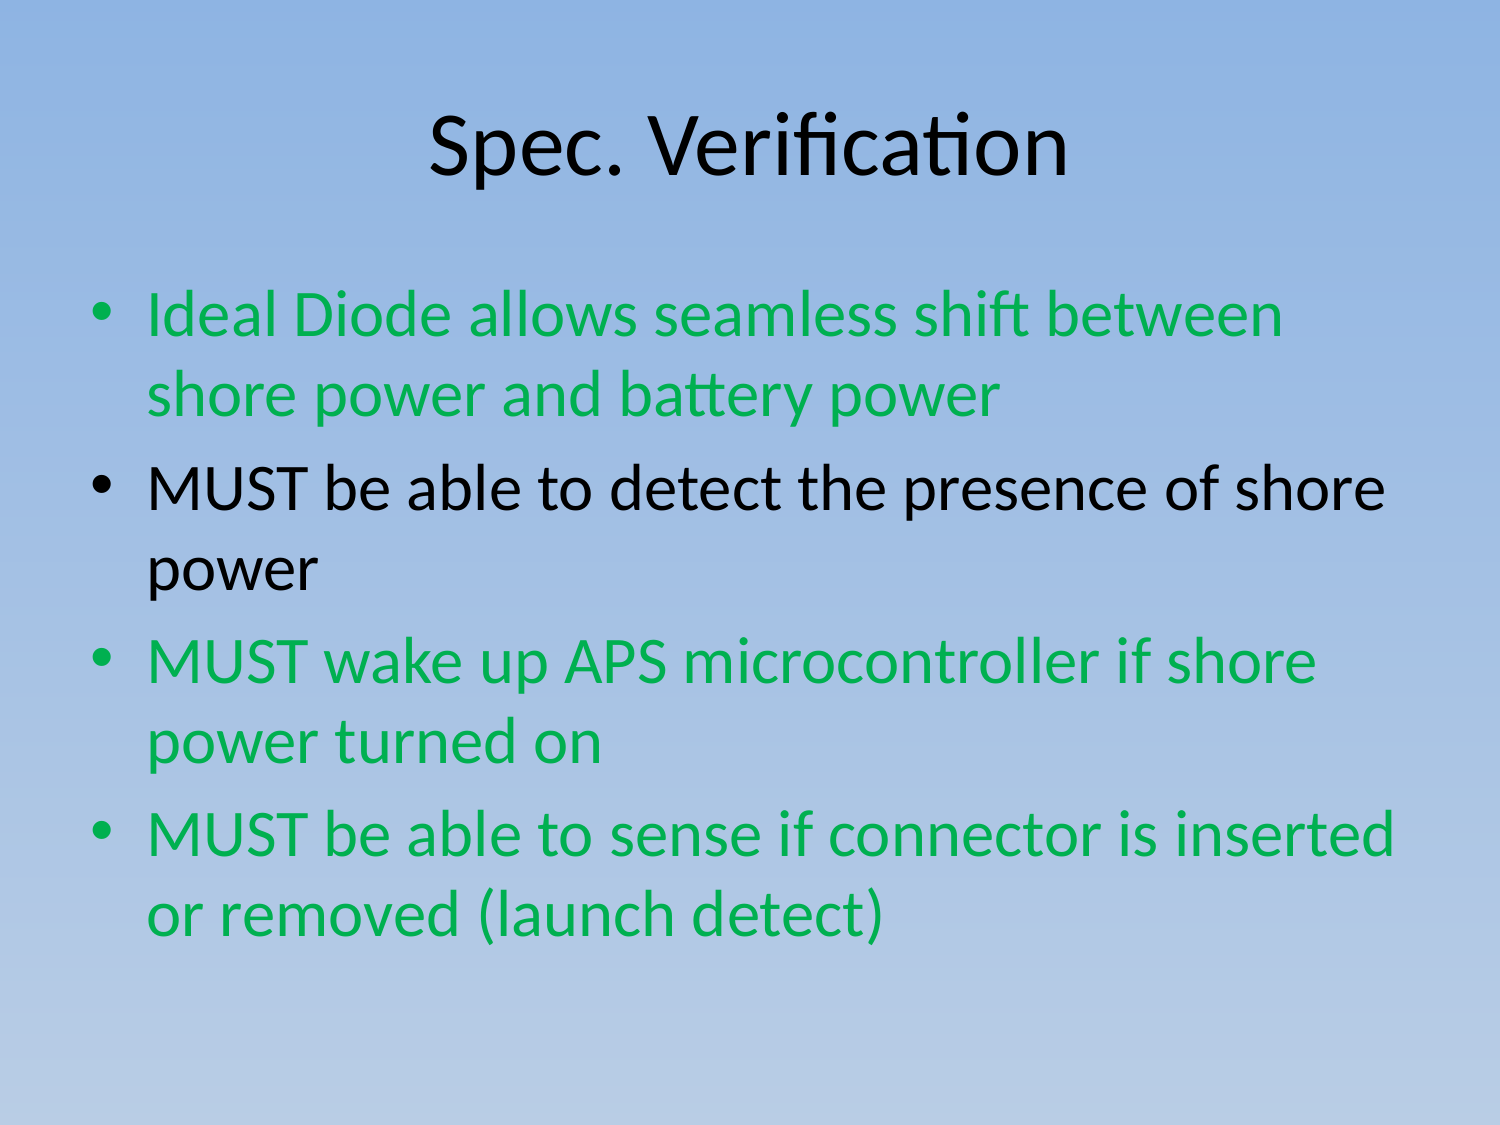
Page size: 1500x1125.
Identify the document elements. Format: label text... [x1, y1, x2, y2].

list Ideal Diode allows seamless shift between shore power and battery power MUST be able to detect the presence of shore power MUST wake up APS microcontroller if shore power turned on MUST be able to sense if connector is inserted or removed (launch detect) [75, 262, 1425, 1005]
title Spec. Verification [75, 45, 1425, 233]
